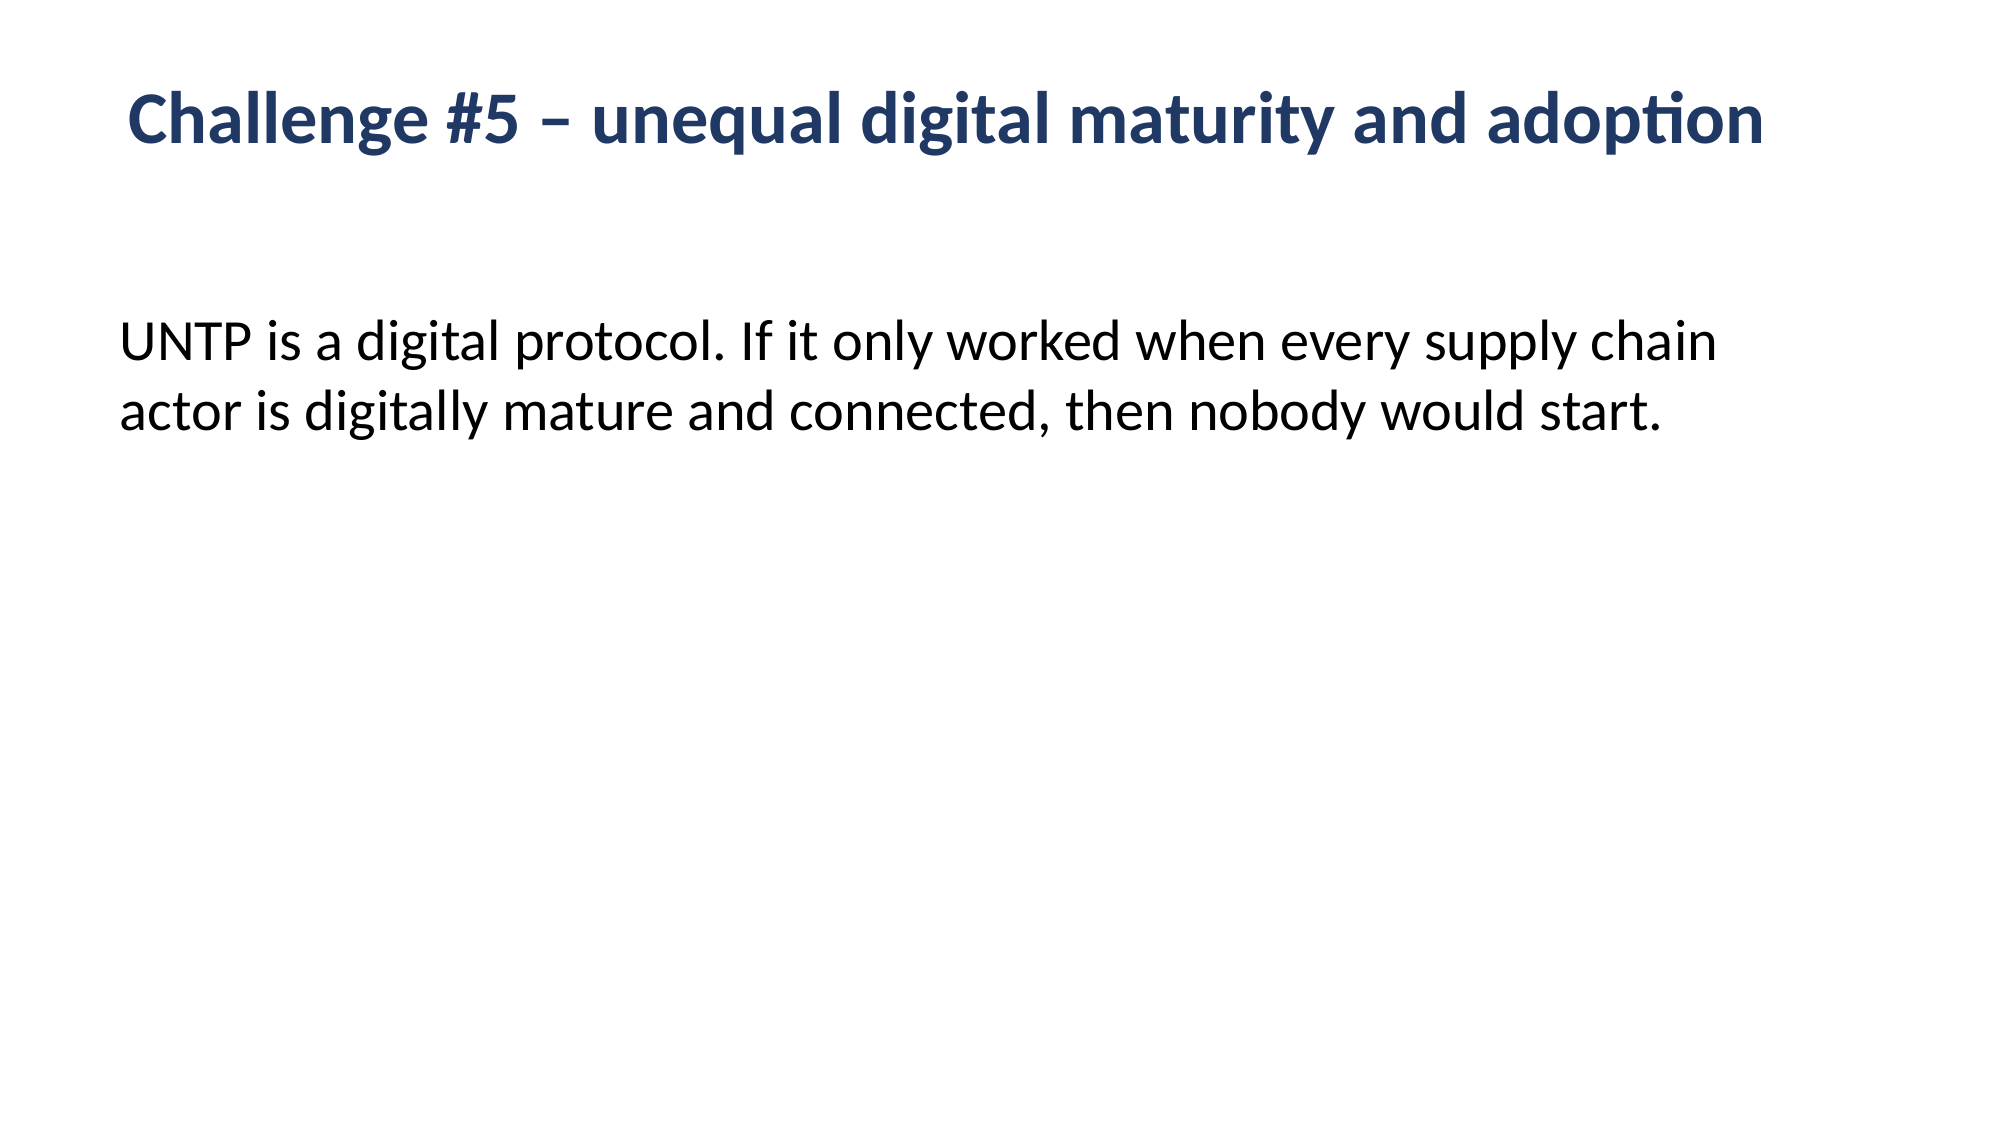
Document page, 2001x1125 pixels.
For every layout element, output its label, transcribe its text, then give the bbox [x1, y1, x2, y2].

text_box UNTP is a digital protocol. If it only worked when every supply chain actor is digitally mature and connected, then nobody would start. [105, 294, 1765, 450]
text_box Challenge #5 – unequal digital maturity and adoption [113, 62, 1784, 167]
